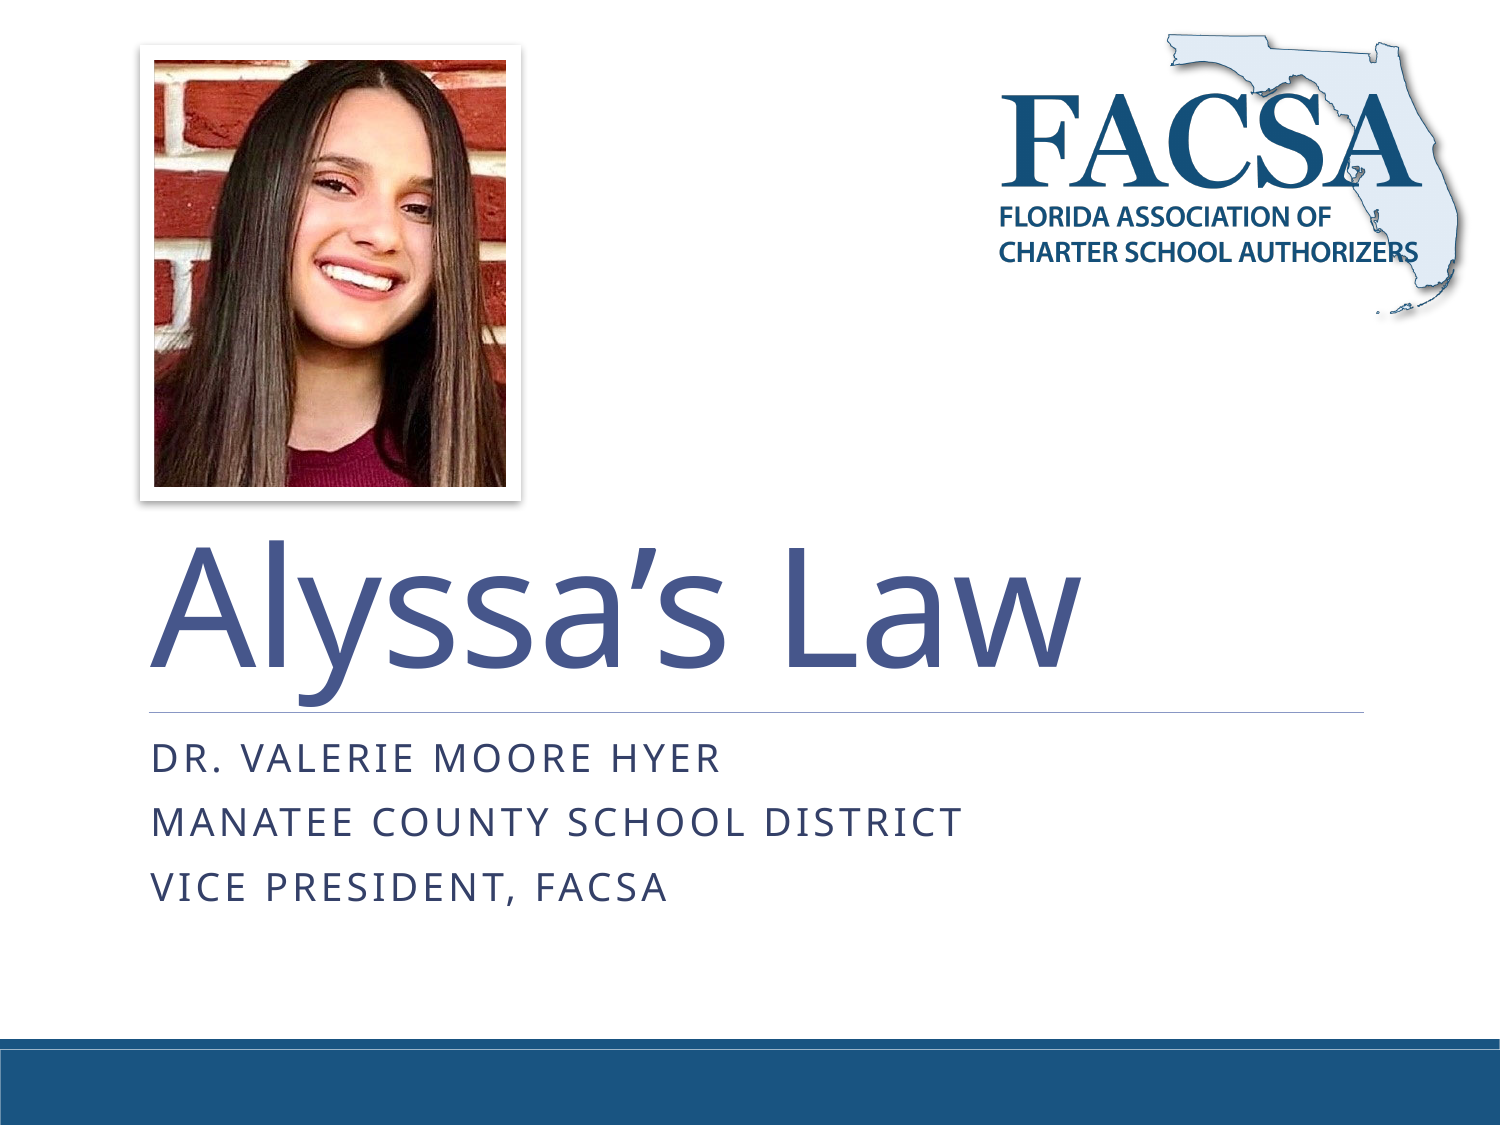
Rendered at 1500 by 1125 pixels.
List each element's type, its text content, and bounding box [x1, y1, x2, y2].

picture [999, 25, 1474, 330]
picture [153, 59, 507, 487]
subtitle Dr. Valerie Moore Hyer manatee county school district Vice president, FACSA [135, 730, 1373, 919]
title Alyssa’s Law [135, 124, 1373, 710]
